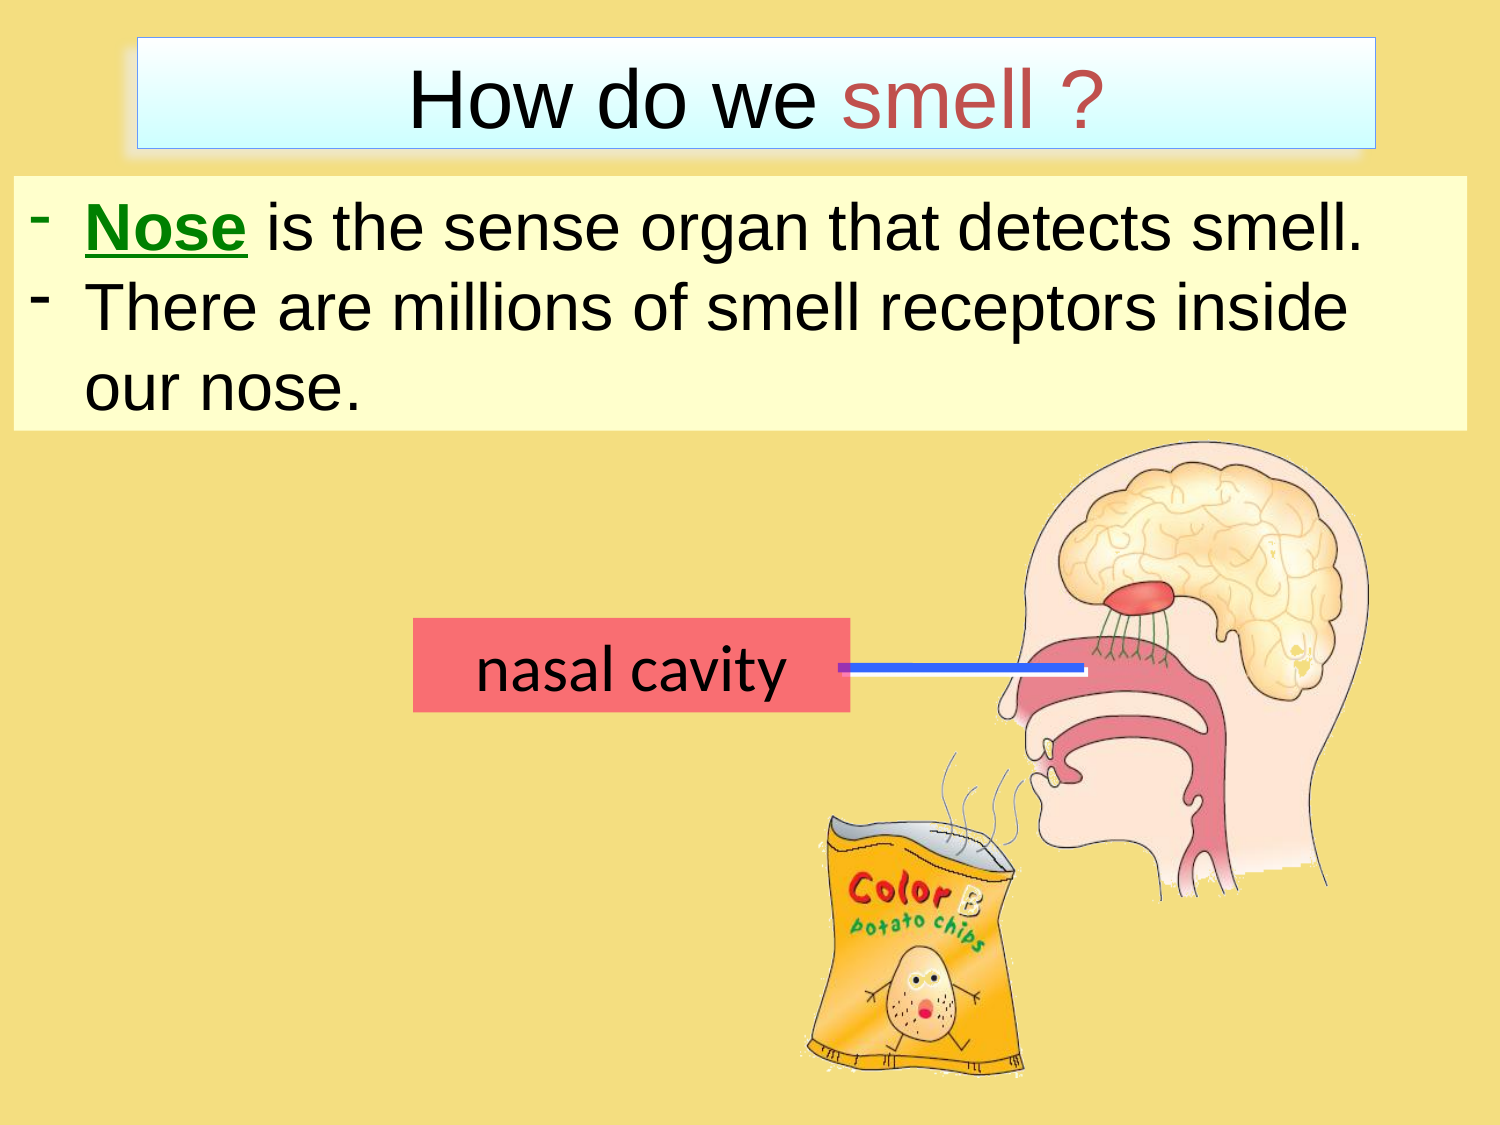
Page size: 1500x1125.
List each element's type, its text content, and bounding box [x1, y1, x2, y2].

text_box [412, 617, 1085, 714]
text_box How do we smell ? [137, 37, 1375, 149]
picture [799, 433, 1376, 1078]
text_box Nose is the sense organ that detects smell. There are millions of smell receptors inside our nose. [13, 176, 1468, 431]
